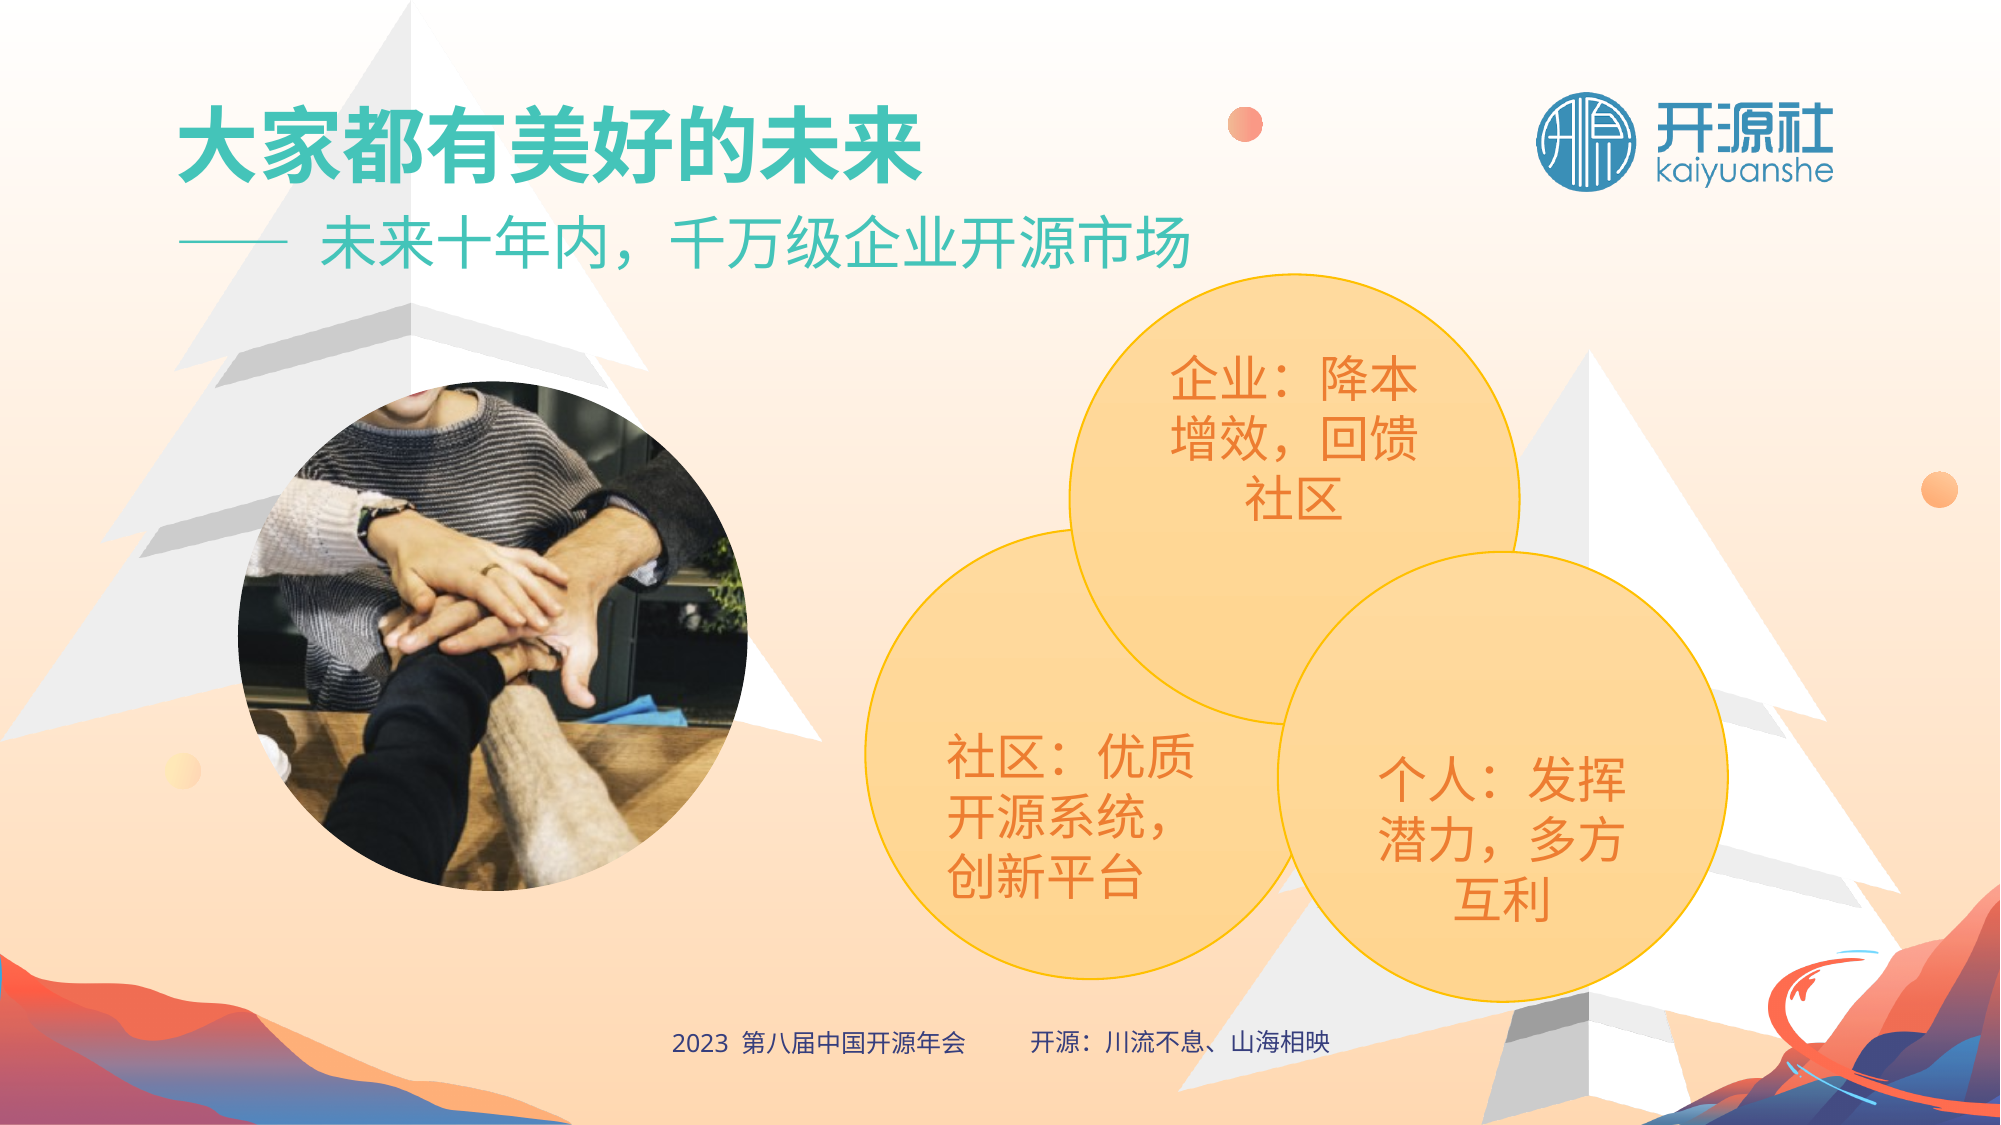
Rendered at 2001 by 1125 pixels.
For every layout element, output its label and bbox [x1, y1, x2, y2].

text_box [865, 274, 1728, 1002]
picture [1536, 92, 1833, 193]
text_box [0, 0, 2000, 1125]
list [237, 381, 748, 891]
